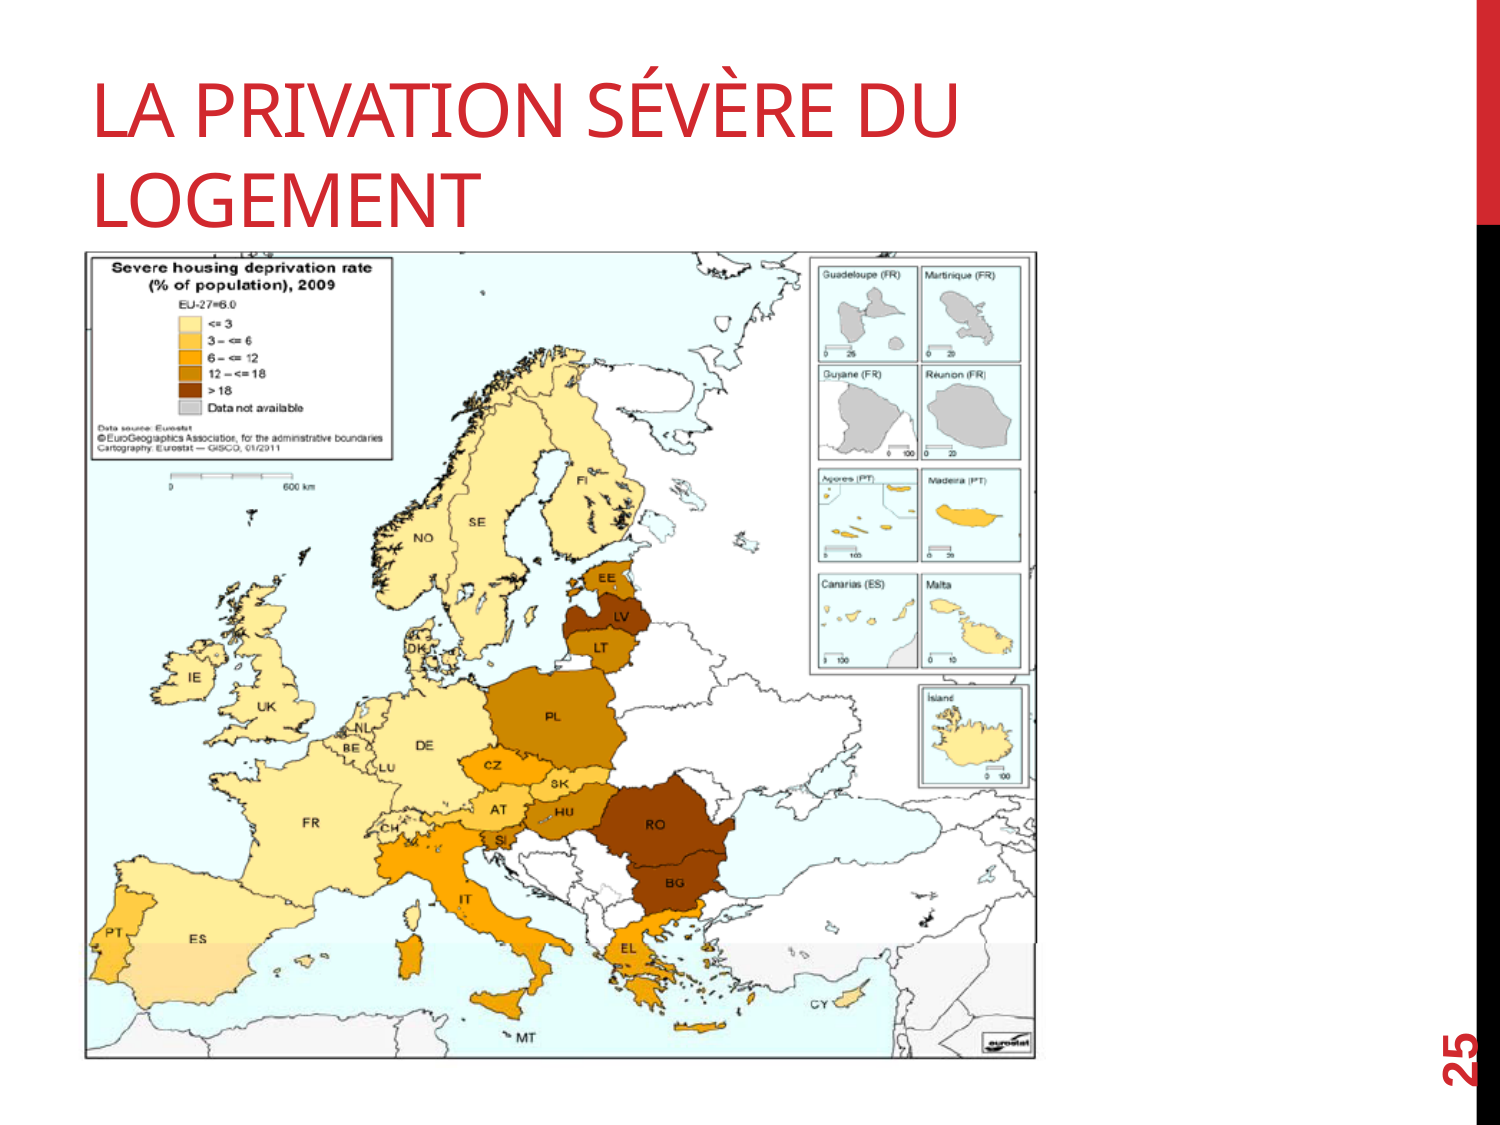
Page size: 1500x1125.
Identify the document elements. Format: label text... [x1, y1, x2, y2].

picture [76, 243, 1046, 1069]
title La privation sévère du logement [75, 25, 1025, 242]
slide_number 25 [1427, 887, 1488, 1104]
